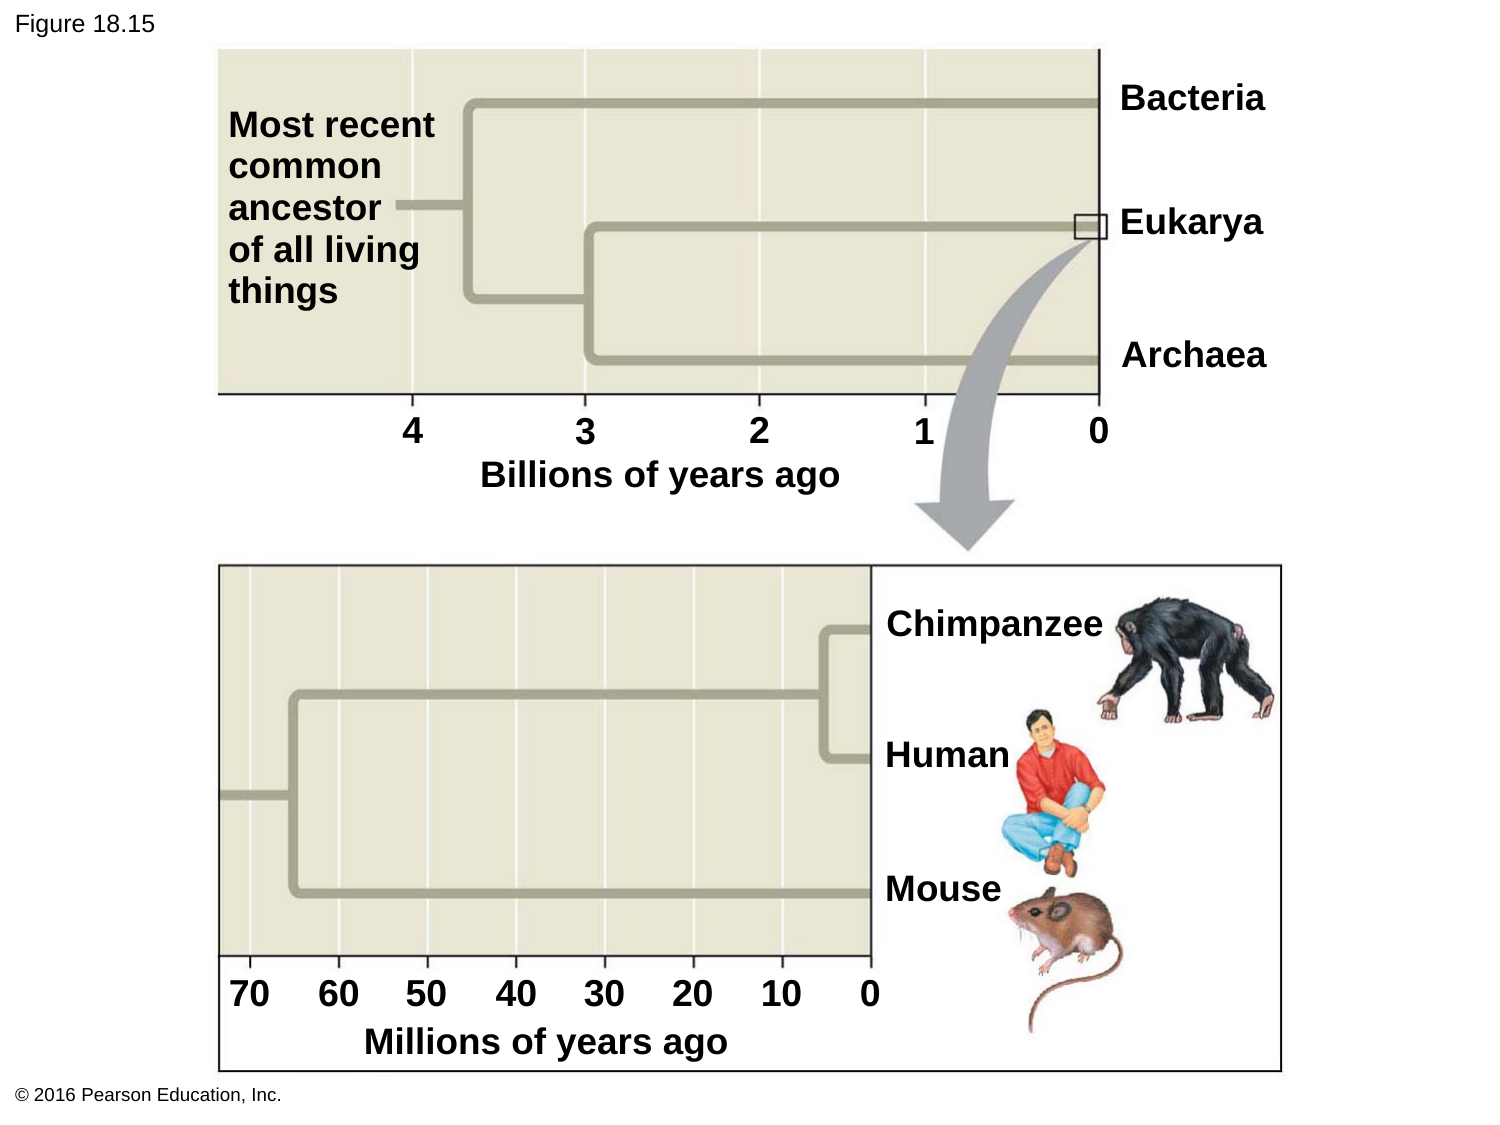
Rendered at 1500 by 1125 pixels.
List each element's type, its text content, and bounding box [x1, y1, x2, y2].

title Figure 18.15 [0, 0, 435, 62]
footer © 2016 Pearson Education, Inc. [0, 1063, 507, 1124]
picture [212, 43, 1288, 1082]
